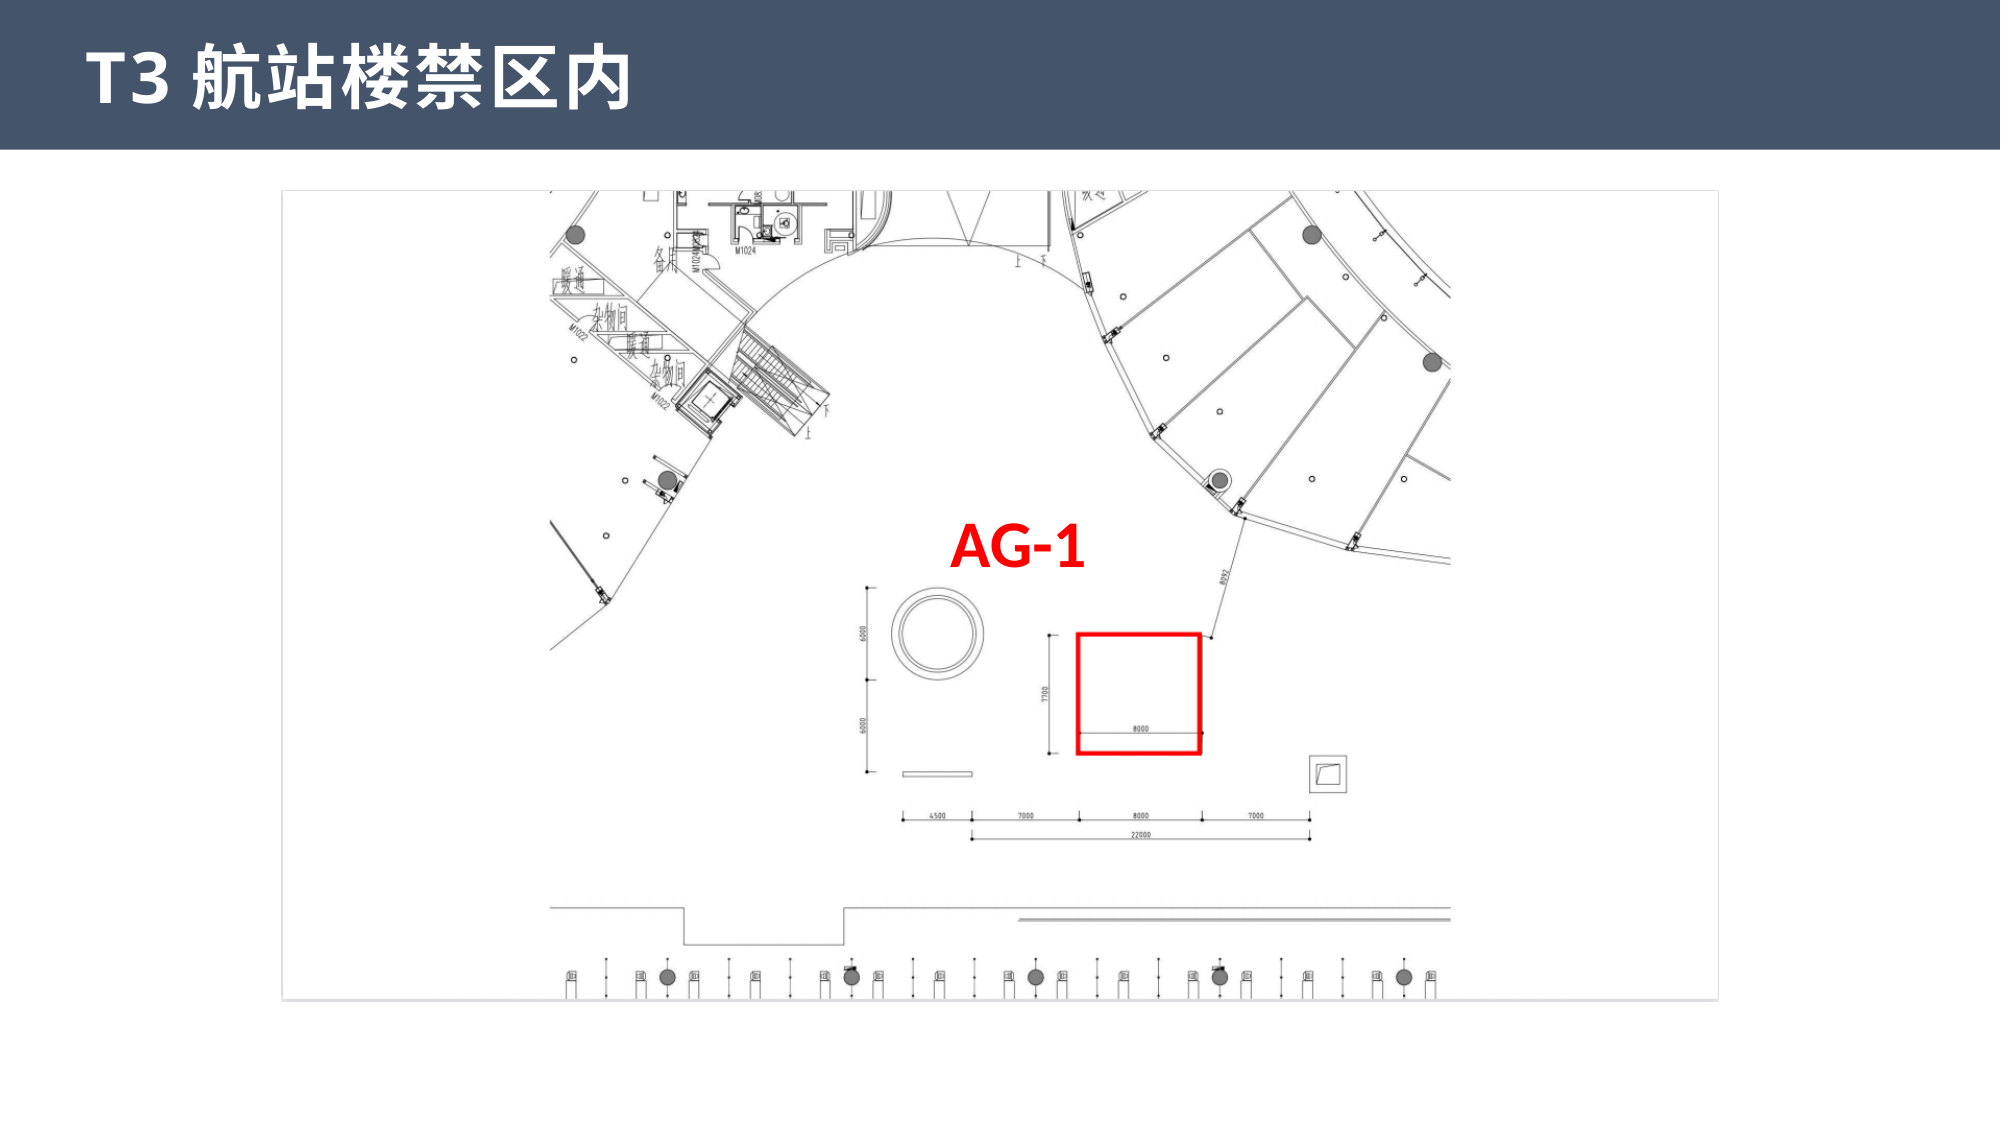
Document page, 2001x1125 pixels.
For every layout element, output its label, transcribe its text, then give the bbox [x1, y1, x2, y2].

text_box T3航站楼禁区内 [75, 24, 1925, 125]
picture [281, 190, 1719, 1002]
text_box [0, 0, 2000, 151]
